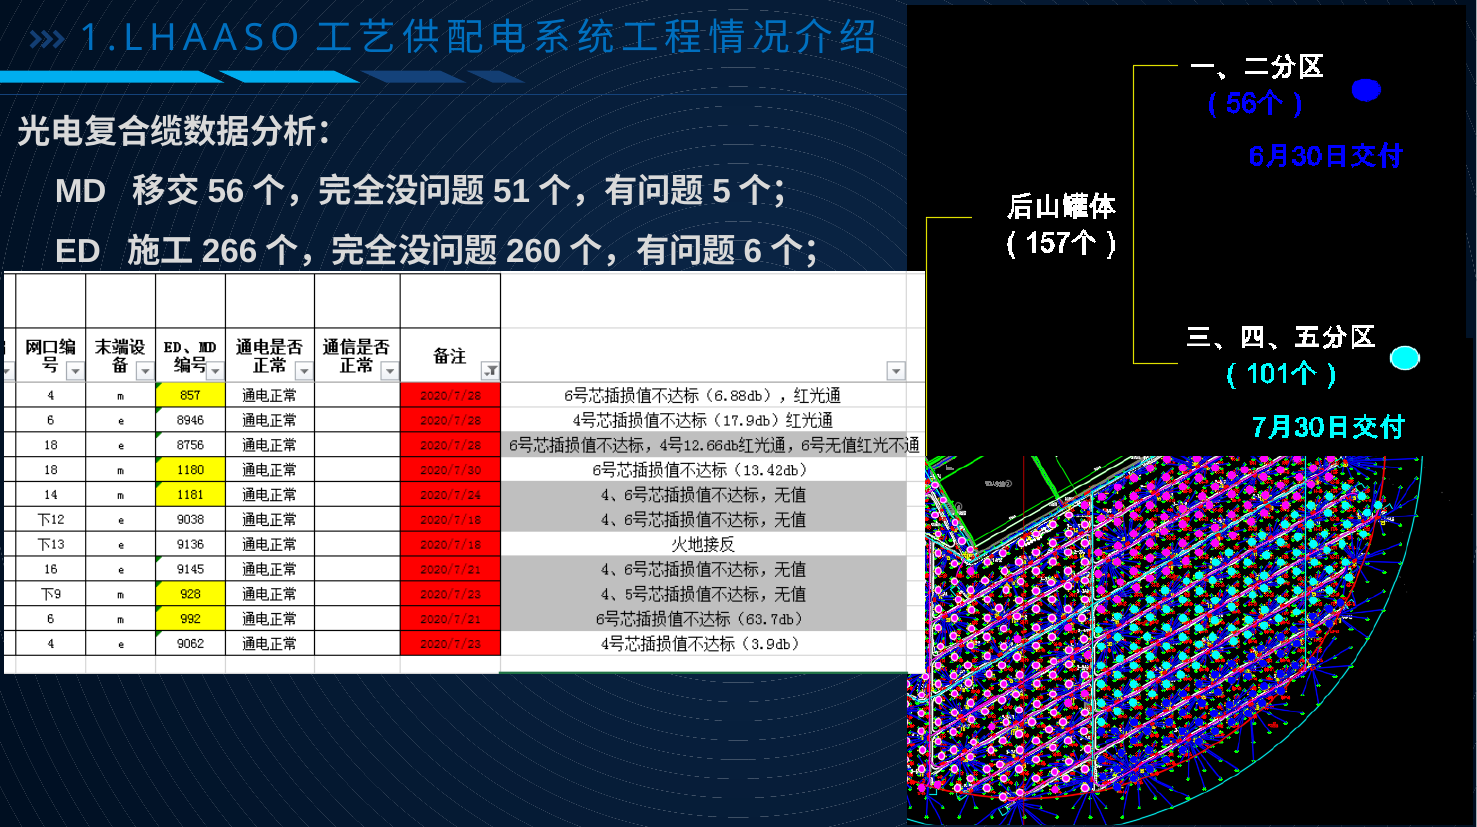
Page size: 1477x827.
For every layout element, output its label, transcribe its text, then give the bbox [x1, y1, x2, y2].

text_box [359, 69, 467, 84]
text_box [29, 29, 65, 49]
text_box [218, 69, 361, 84]
text_box 光电复合缆数据分析： MD 移交56个，完全没问题51个，有问题5个； ED 施工266个，完全没问题260个，有问题6个； [17, 95, 907, 270]
text_box 1.LHAASO工艺供配电系统工程情况介绍 [29, 5, 907, 65]
text_box 光电复合缆数据分析： MD 移交56个，完全没问题51个，有问题5个； ED 施工266个，完全没问题260个，有问题6个； [17, 89, 907, 94]
picture [4, 5, 1473, 825]
text_box [466, 69, 527, 84]
text_box [0, 69, 225, 84]
